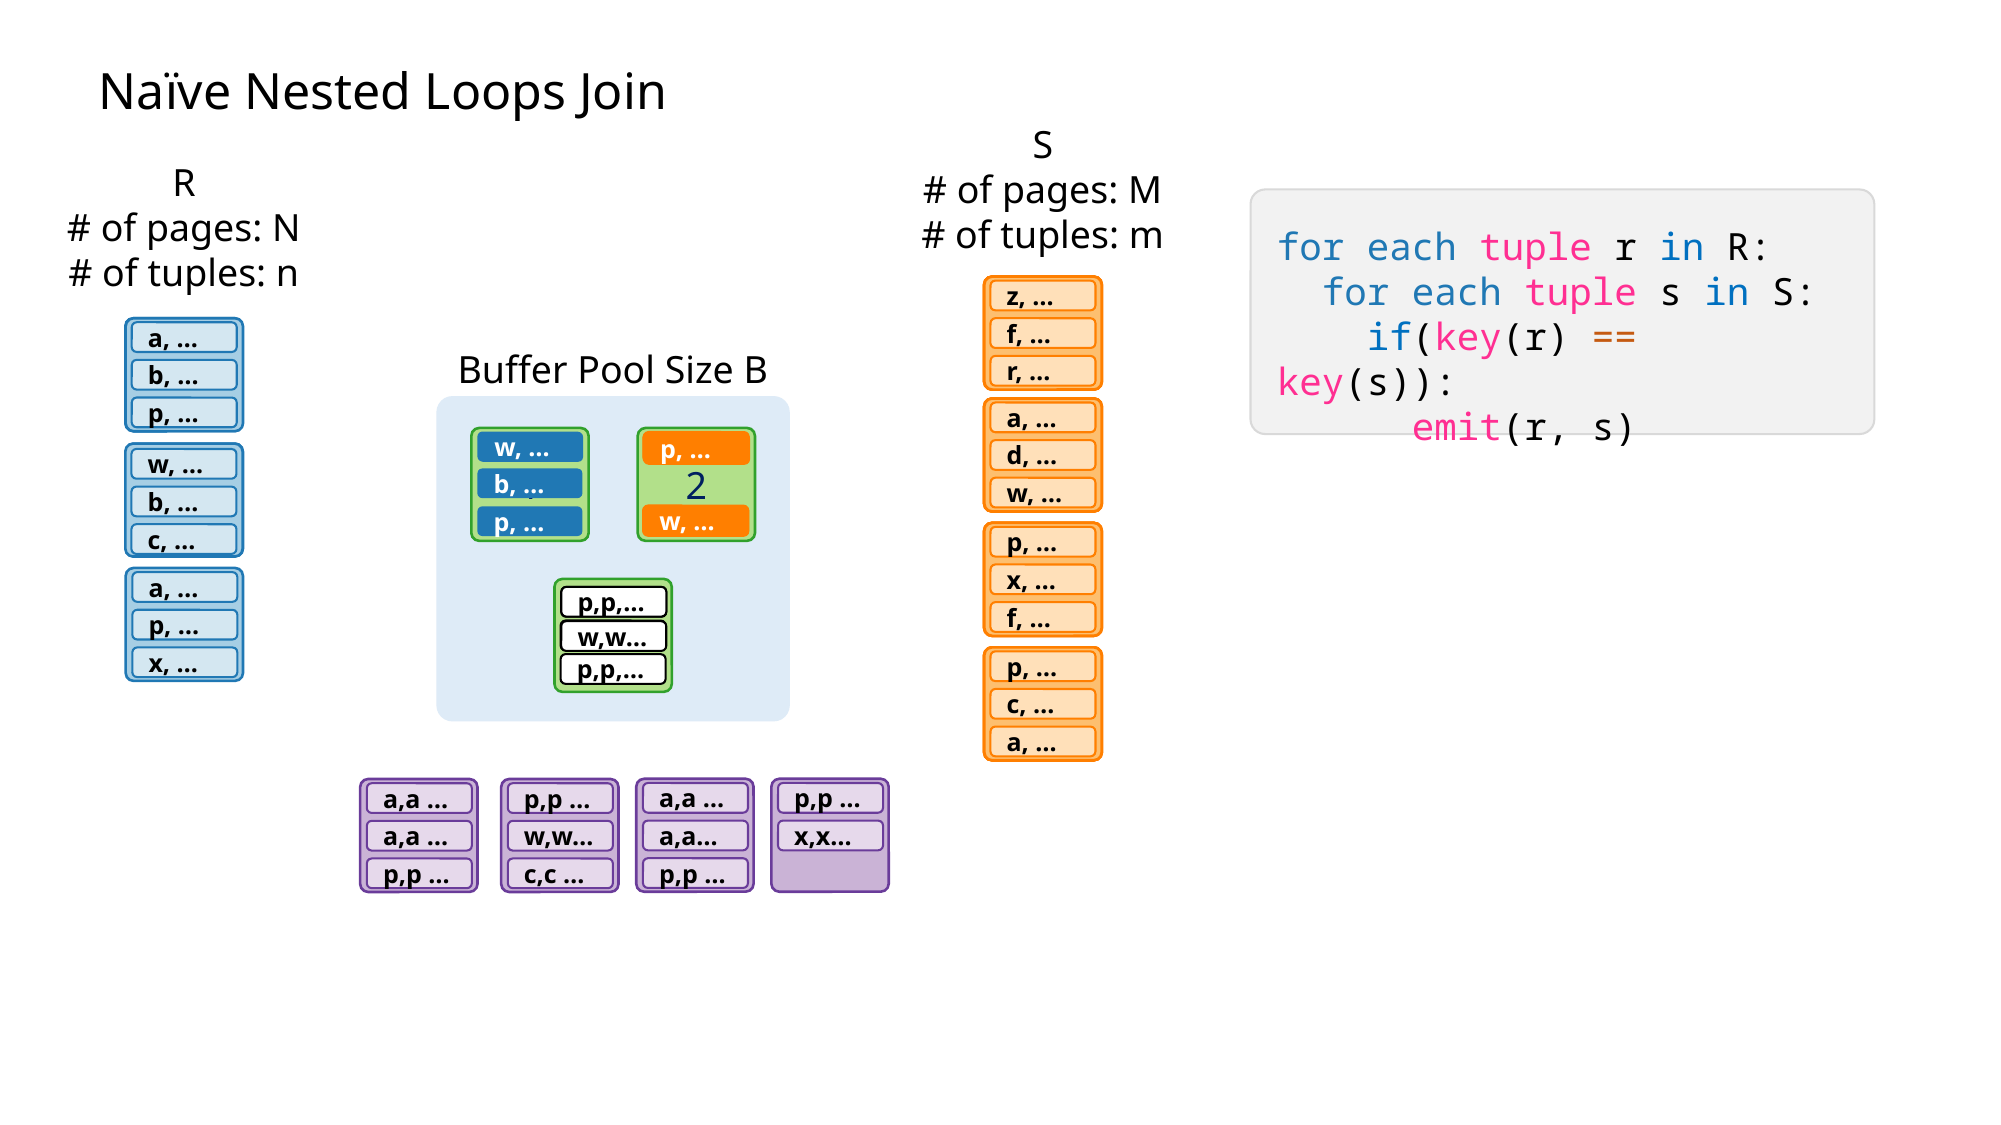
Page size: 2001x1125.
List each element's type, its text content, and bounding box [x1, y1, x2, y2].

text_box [125, 318, 243, 432]
text_box p, … [643, 433, 751, 465]
text_box R # of pages: N # of tuples: n [52, 151, 316, 301]
text_box w, … [477, 431, 585, 463]
text_box w,w… [560, 620, 668, 652]
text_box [360, 778, 478, 892]
text_box Naïve Nested Loops Join [84, 52, 683, 127]
text_box 2 [636, 426, 757, 542]
text_box p, … [476, 505, 584, 538]
text_box 1 [470, 426, 590, 542]
text_box 3 [553, 577, 673, 693]
text_box S # of pages: M # of tuples: m [906, 113, 1179, 264]
text_box p,p,… [559, 653, 667, 685]
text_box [636, 778, 754, 892]
text_box b, … [476, 467, 584, 500]
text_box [771, 778, 889, 892]
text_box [984, 398, 1102, 512]
text_box Buffer Pool Size B [442, 338, 784, 399]
text_box p,p,… [560, 585, 668, 618]
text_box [984, 276, 1102, 390]
text_box [1249, 188, 1876, 436]
text_box [435, 398, 791, 723]
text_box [984, 647, 1102, 761]
text_box w, … [642, 504, 750, 537]
text_box for each tuple r in R: for each tuple s in S: if(key(r) == key(s)): emit(r, s) [1262, 215, 1836, 456]
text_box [125, 443, 243, 557]
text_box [501, 778, 619, 892]
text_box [984, 522, 1102, 636]
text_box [125, 567, 243, 681]
